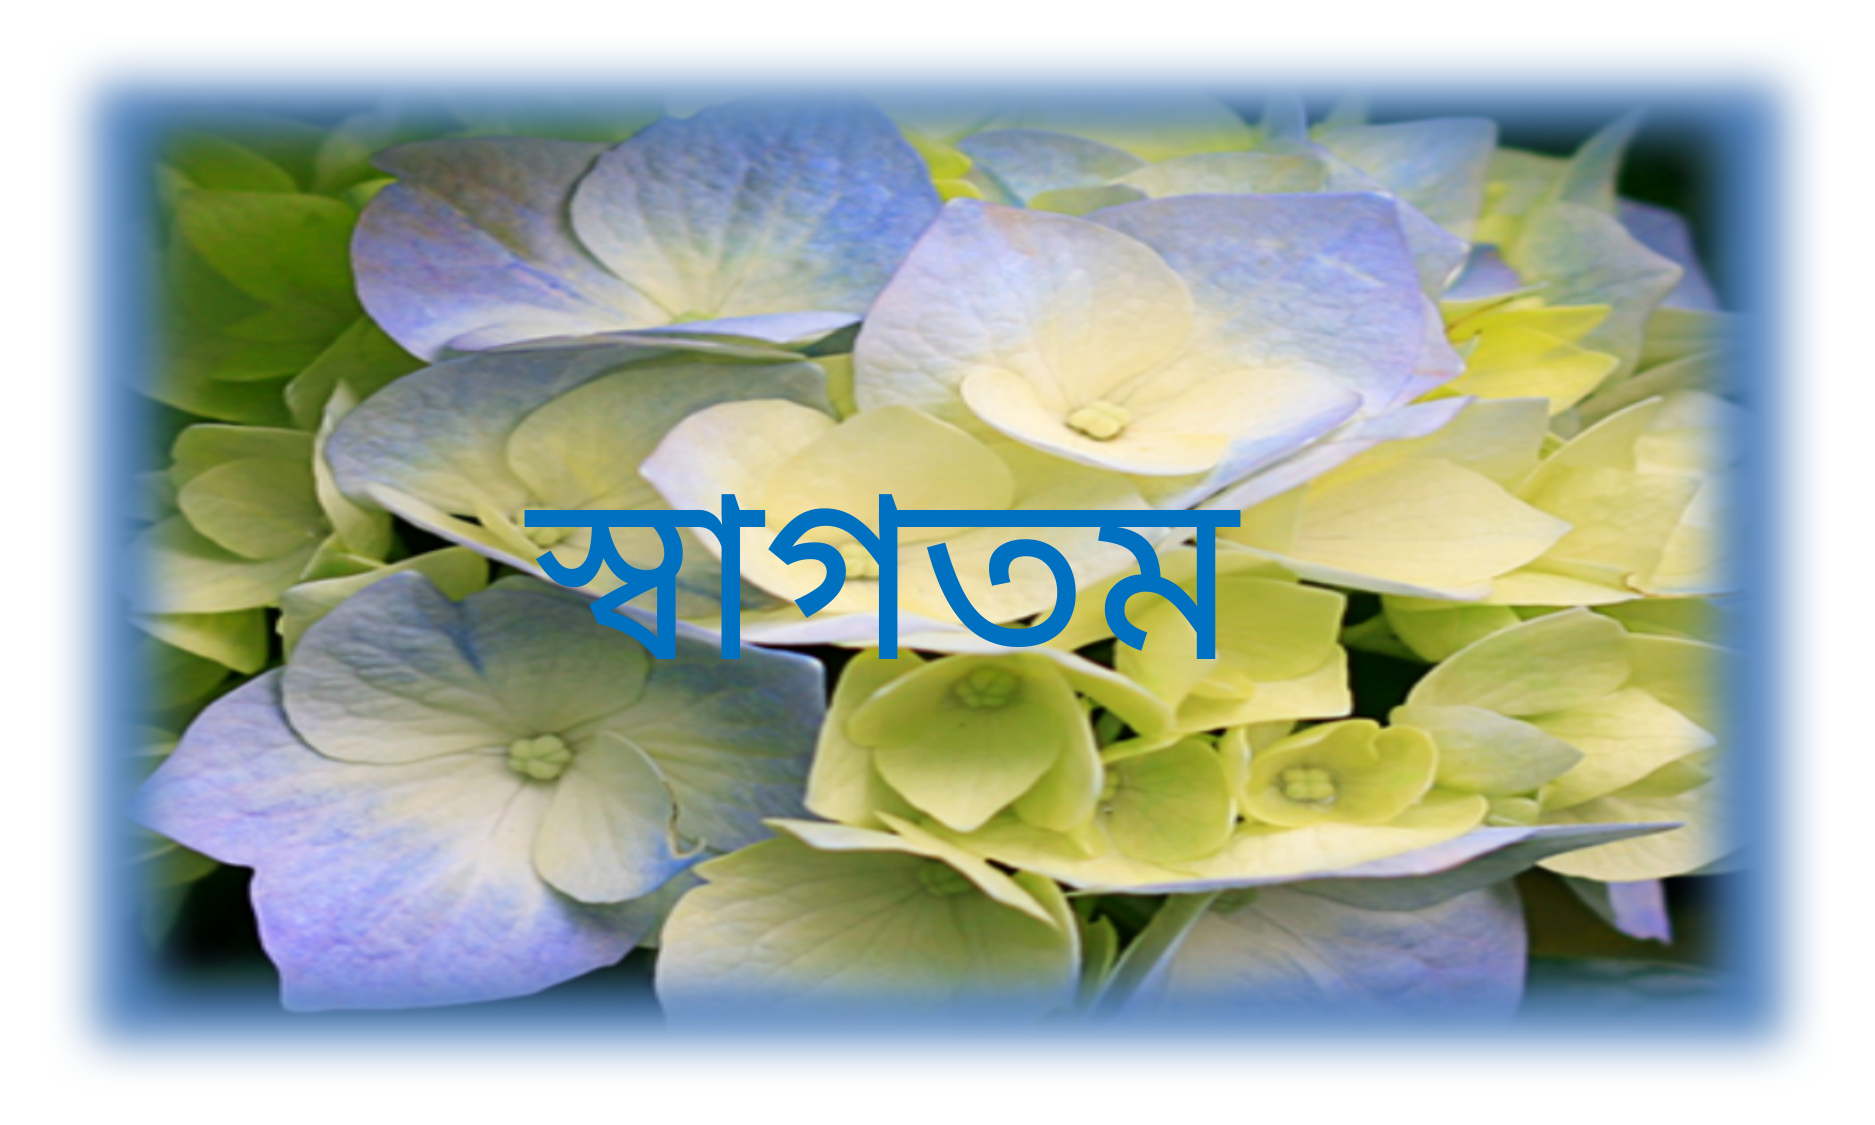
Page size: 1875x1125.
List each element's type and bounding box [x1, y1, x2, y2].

picture [104, 80, 1766, 1038]
